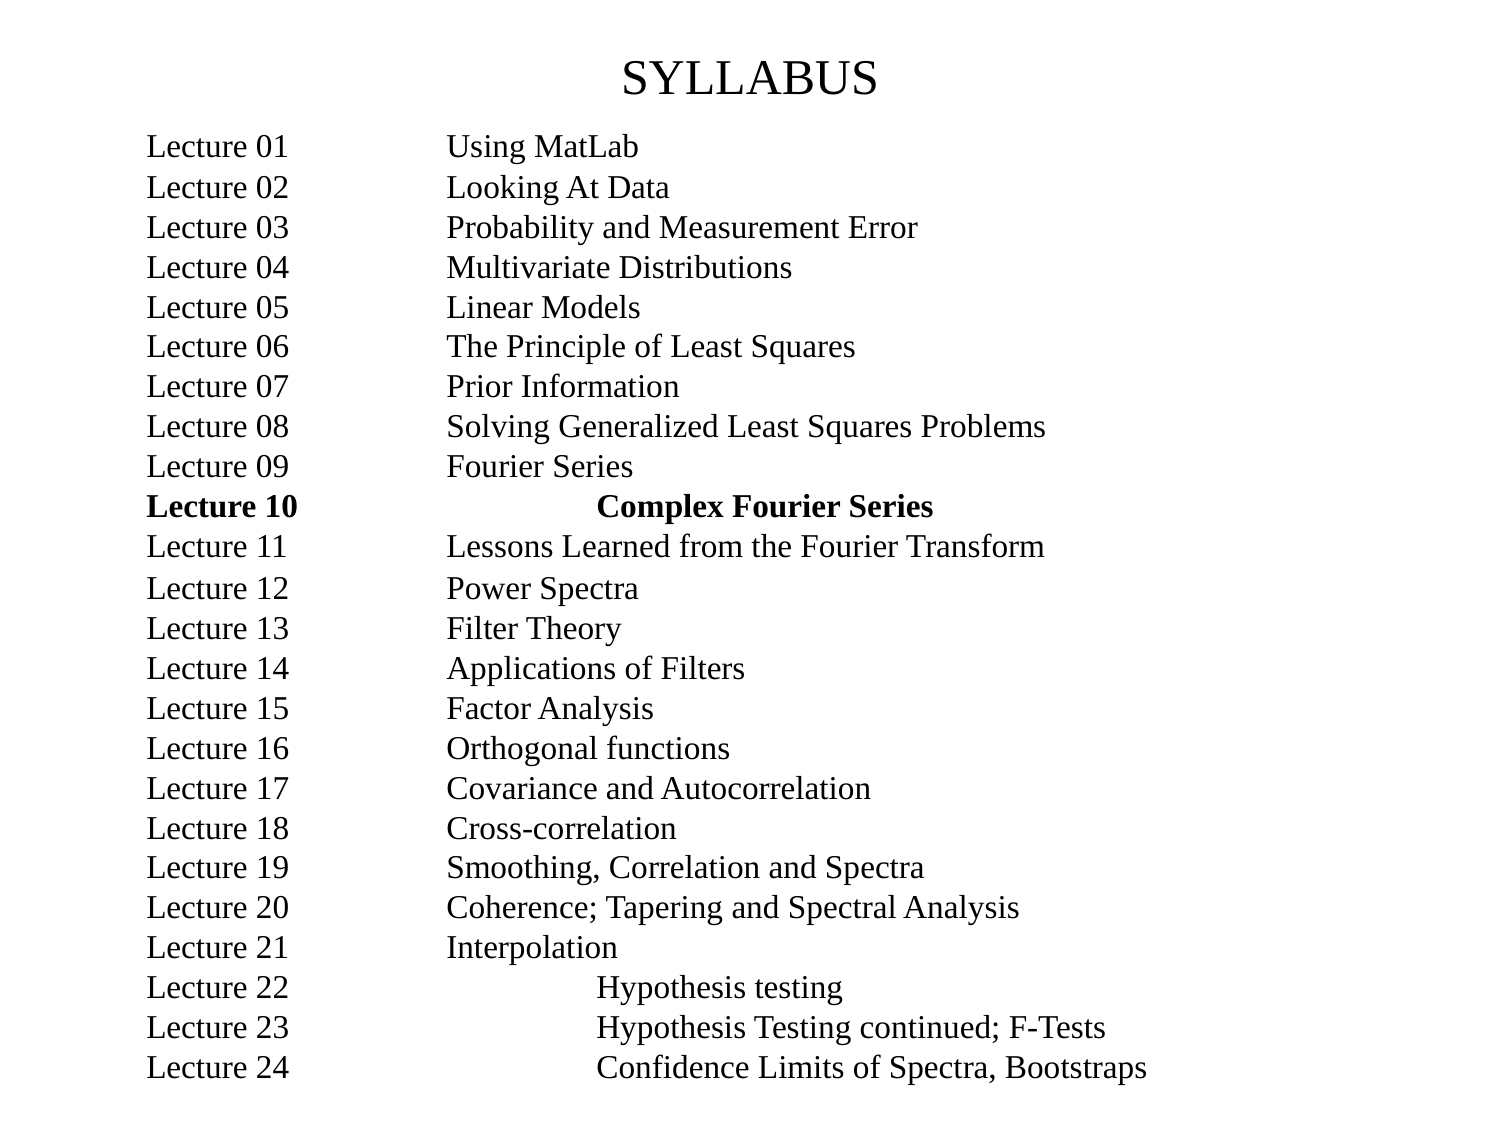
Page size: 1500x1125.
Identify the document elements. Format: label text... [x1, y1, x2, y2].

text_box SYLLABUS [0, 37, 1500, 113]
list Lecture 01 Using MatLab Lecture 02 Looking At Data Lecture 03 Probability and Measurement Error Lecture 04 Multivariate Distributions Lecture 05 Linear Models Lecture 06 The Principle of Least Squares Lecture 07 Prior Information Lecture 08 Solving Generalized Least Squares Problems Lecture 09 Fourier Series Lecture 10 Complex Fourier Series Lecture 11 Lessons Learned from the Fourier Transform Lecture 12 Power Spectra Lecture 13 Filter Theory Lecture 14 Applications of Filters Lecture 15 Factor Analysis Lecture 16 Orthogonal functions Lecture 17 Covariance and Autocorrelation Lecture 18 Cross-correlation Lecture 19 Smoothing, Correlation and Spectra Lecture 20 Coherence; Tapering and Spectral Analysis Lecture 21 Interpolation Lecture 22 Hypothesis testing Lecture 23 Hypothesis Testing continued; F-Tests Lecture 24 Confidence Limits of Spectra, Bootstraps [74, 113, 1426, 1088]
